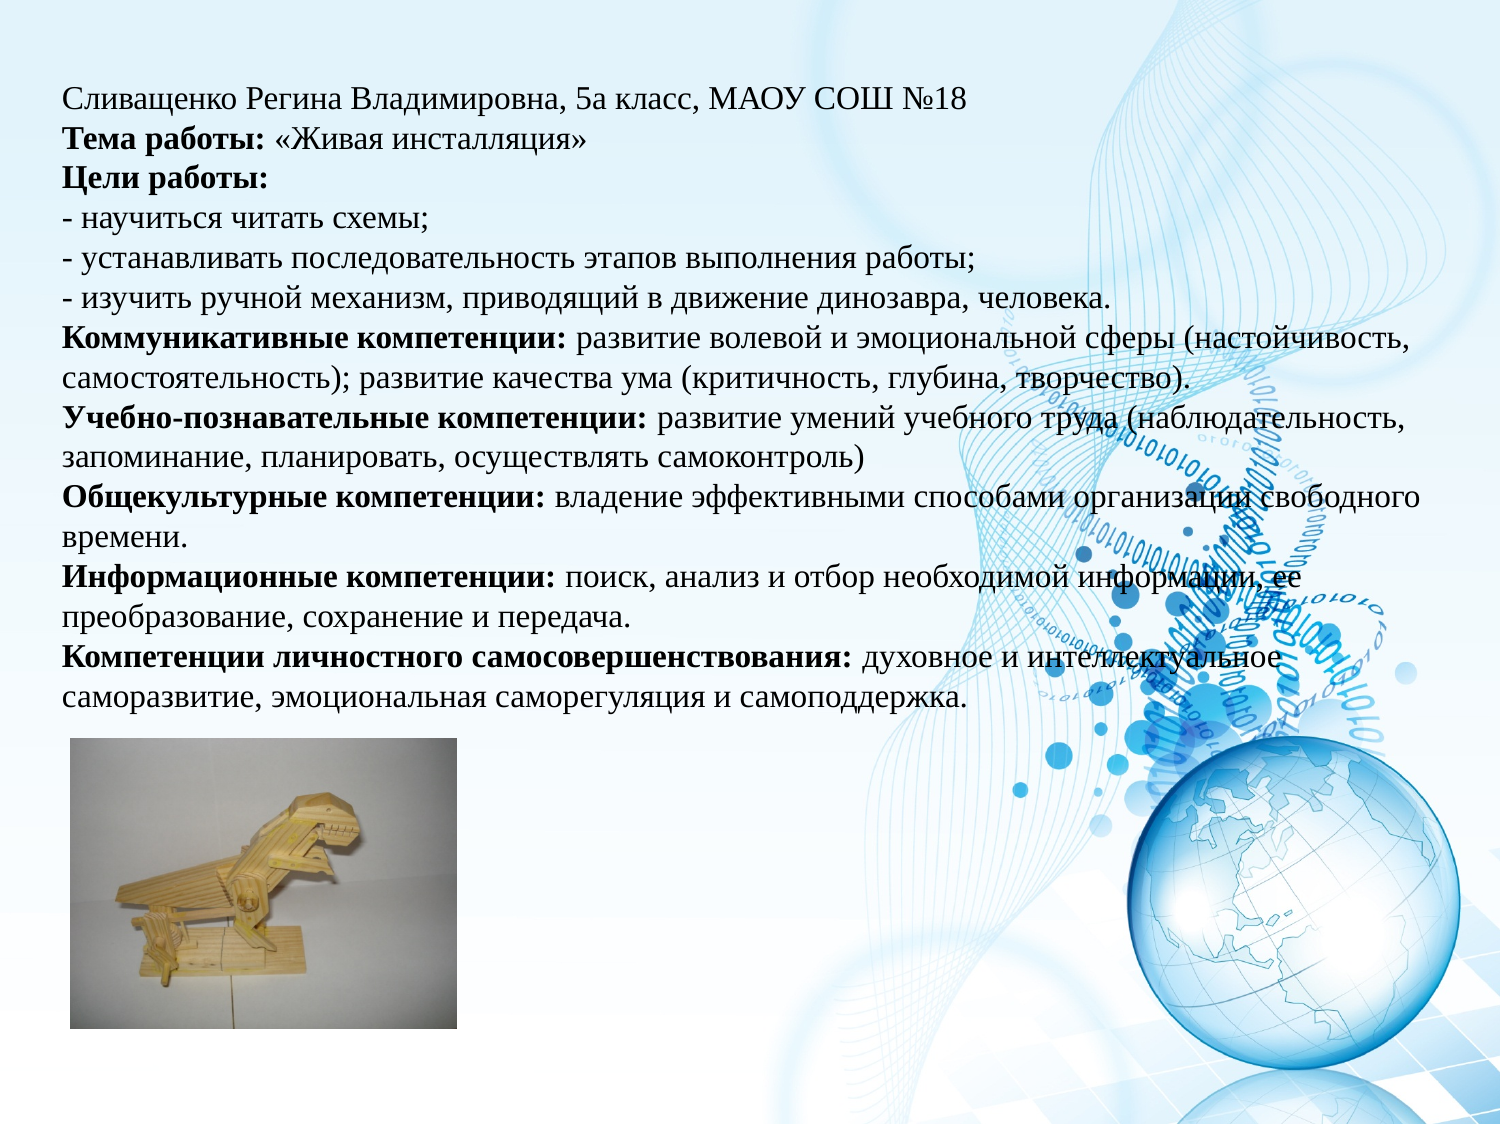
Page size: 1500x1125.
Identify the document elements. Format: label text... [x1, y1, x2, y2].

picture [0, 0, 1500, 1124]
title Сливащенко Регина Владимировна, 5а класс, МАОУ СОШ №18 Тема работы: «Живая инсталляция» Цели работы: - научиться читать схемы; - устанавливать последовательность этапов выполнения работы; - изучить ручной механизм, приводящий в движение динозавра, человека. Коммуникативные компетенции: развитие волевой и эмоциональной сферы (настойчивость, самостоятельность); развитие качества ума (критичность, глубина, творчество). Учебно-познавательные компетенции: развитие умений учебного труда (наблюдательность, запоминание, планировать, осуществлять самоконтроль) Общекультурные компетенции: владение эффективными способами организации свободного времени. Информационные компетенции: поиск, анализ и отбор необходимой информации, ее преобразование, сохранение и передача. Компетенции личностного самосовершенствования: духовное и интеллектуальное саморазвитие, эмоциональная саморегуляция и самоподдержка. [46, 46, 1454, 903]
